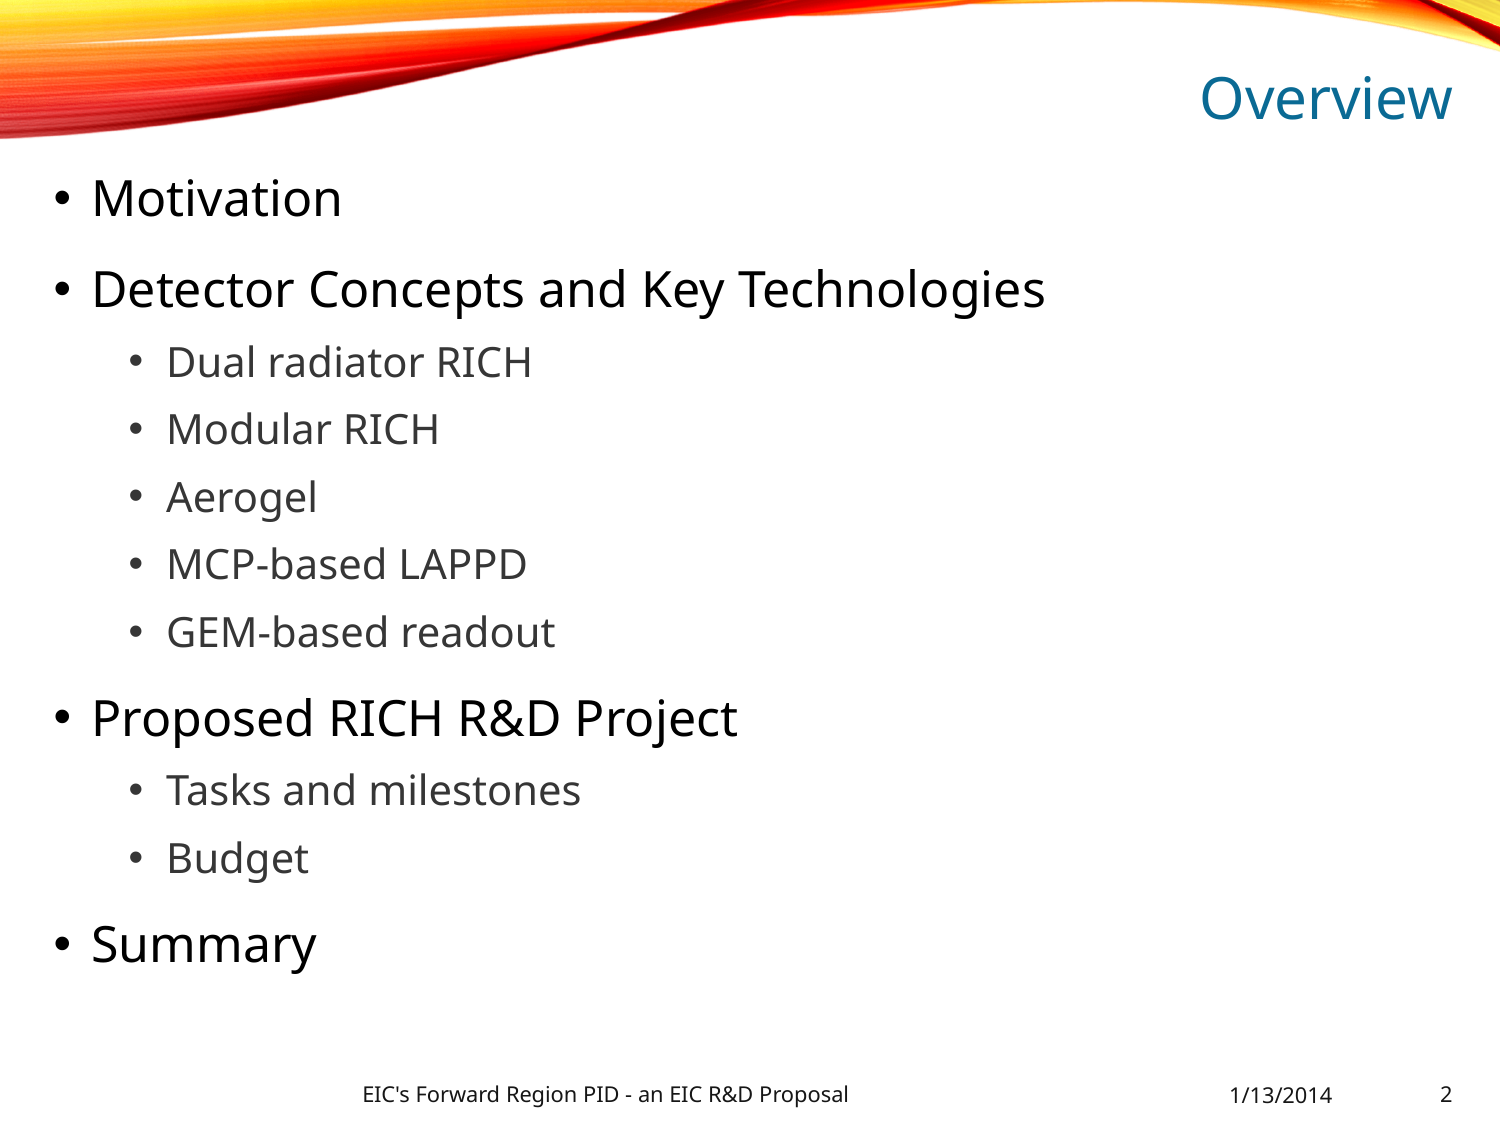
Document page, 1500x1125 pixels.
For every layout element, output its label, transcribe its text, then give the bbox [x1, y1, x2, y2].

footer EIC's Forward Region PID - an EIC R&D Proposal [37, 1065, 1175, 1125]
slide_number 2 [1387, 1065, 1468, 1125]
list Motivation Detector Concepts and Key Technologies Dual radiator RICH Modular RICH Aerogel MCP-based LAPPD GEM-based readout Proposed RICH R&D Project Tasks and milestones Budget Summary [38, 153, 1469, 1050]
picture [0, 0, 1500, 140]
title Overview [307, 14, 1469, 140]
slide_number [1187, 1065, 1375, 1125]
